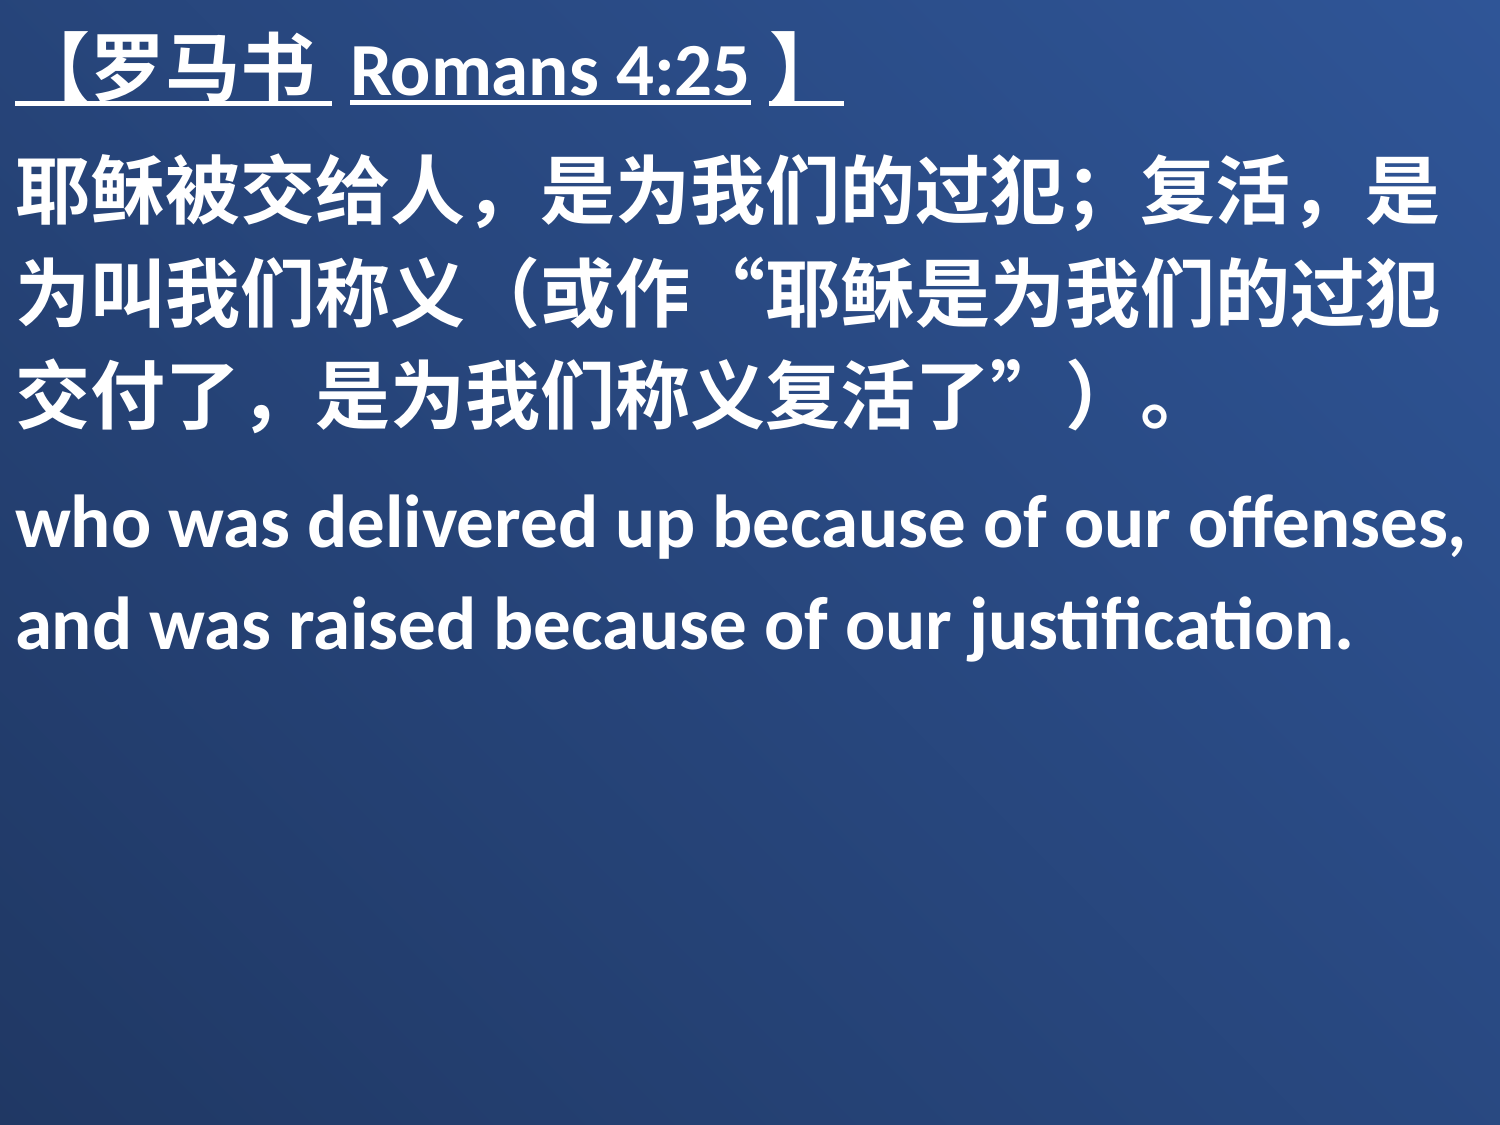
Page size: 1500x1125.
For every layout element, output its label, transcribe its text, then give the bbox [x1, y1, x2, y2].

subtitle 【罗马书 Romans 4:25】 耶稣被交给人，是为我们的过犯；复活，是为叫我们称义（或作“耶稣是为我们的过犯交付了，是为我们称义复活了”）。 who was delivered up because of our offenses, and was raised because of our justification. [0, 0, 1500, 1125]
